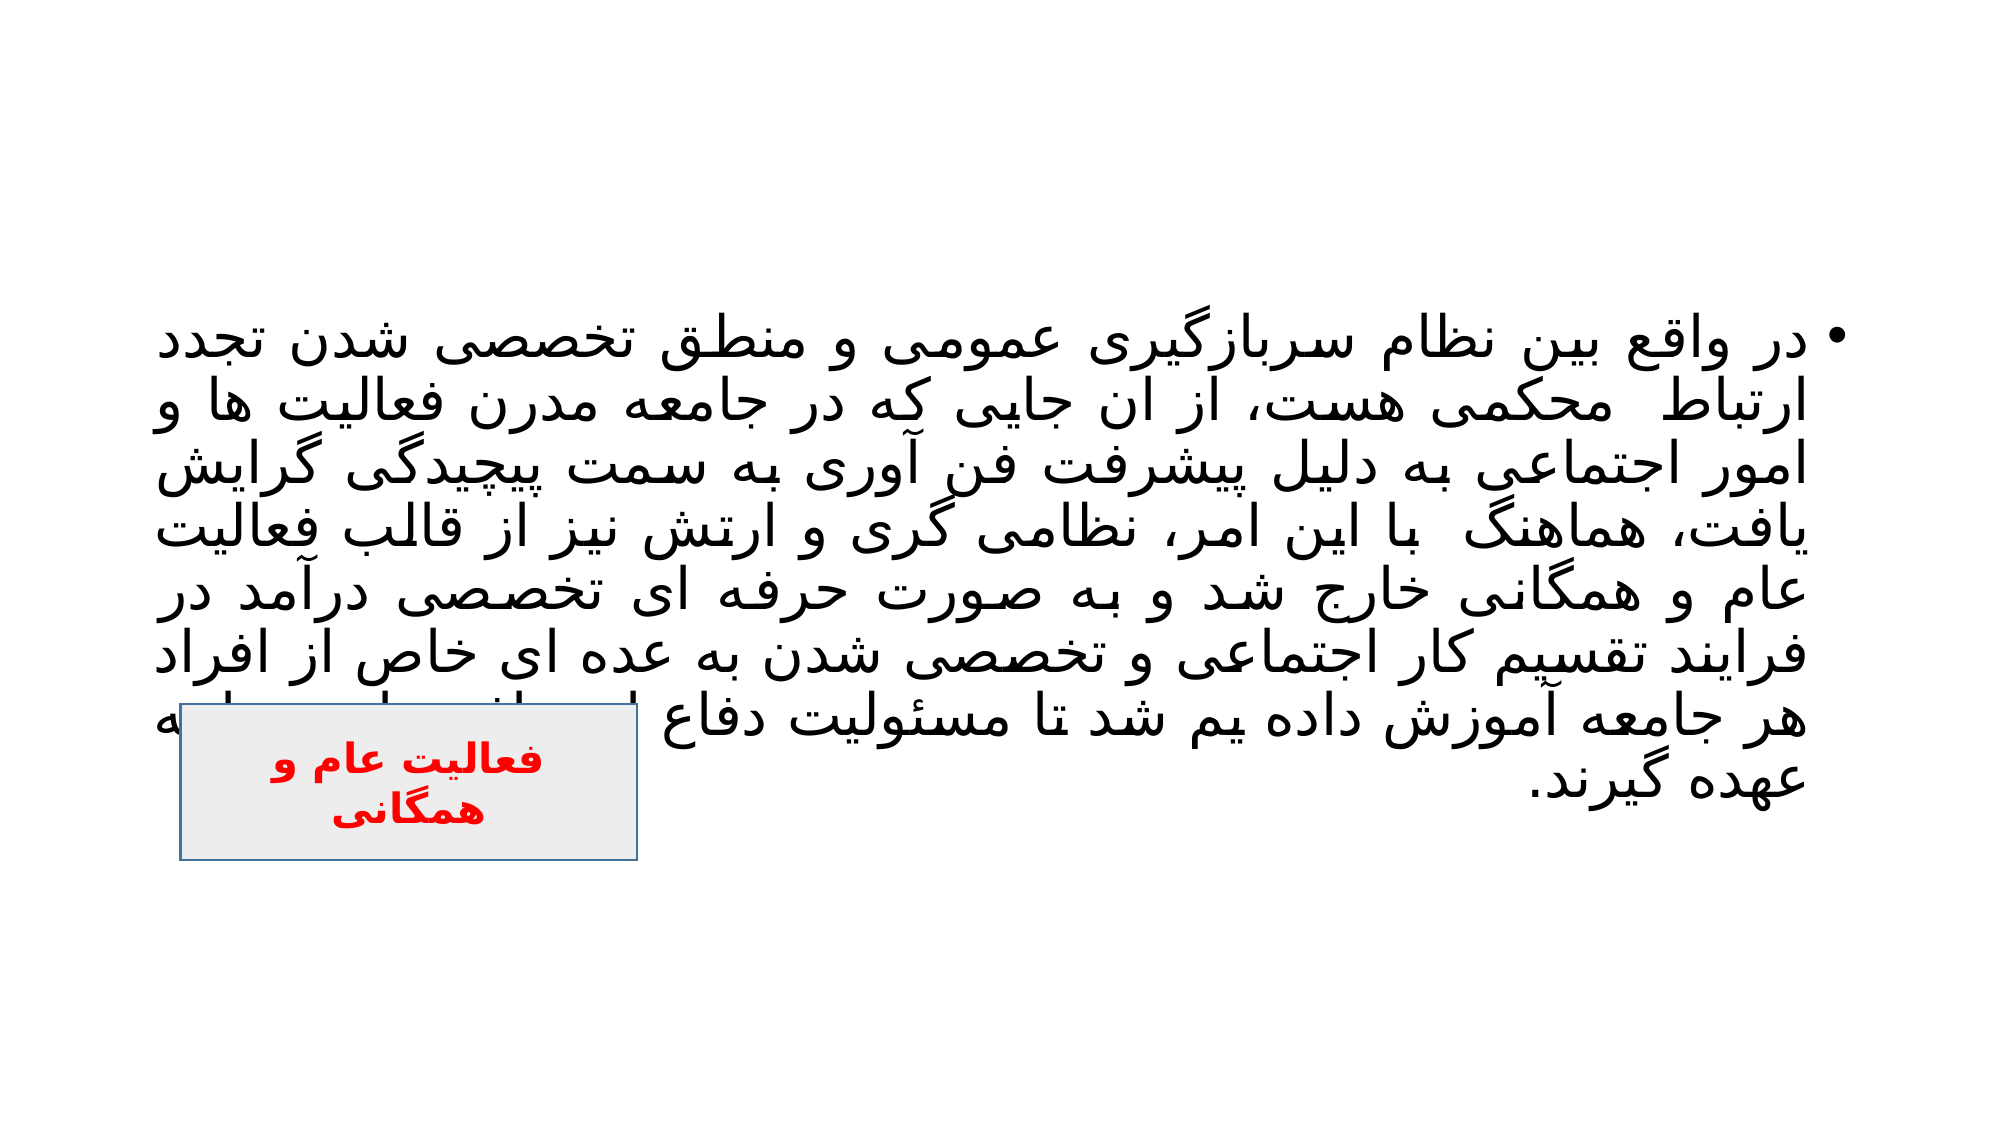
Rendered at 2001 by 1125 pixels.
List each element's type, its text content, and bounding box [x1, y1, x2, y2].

list در واقع بین نظام سربازگیری عمومی و منطق تخصصی شدن تجدد ارتباط محکمی هست، از ان جایی که در جامعه مدرن فعالیت ها و امور اجتماعی به دلیل پیشرفت فن آوری به سمت پیچیدگی گرایش یافت، هماهنگ با این امر، نظامی گری و ارتش نیز از قالب فعالیت عام و همگانی خارج شد و به صورت حرفه ای تخصصی درآمد در فرایند تقسیم کار اجتماعی و تخصصی شدن به عده ای خاص از افراد هر جامعه آموزش داده یم شد تا مسئولیت دفاع از منافع جامعه را به عهده گیرند. [137, 299, 1863, 1014]
text_box فعالیت عام و همگانی [179, 703, 638, 861]
